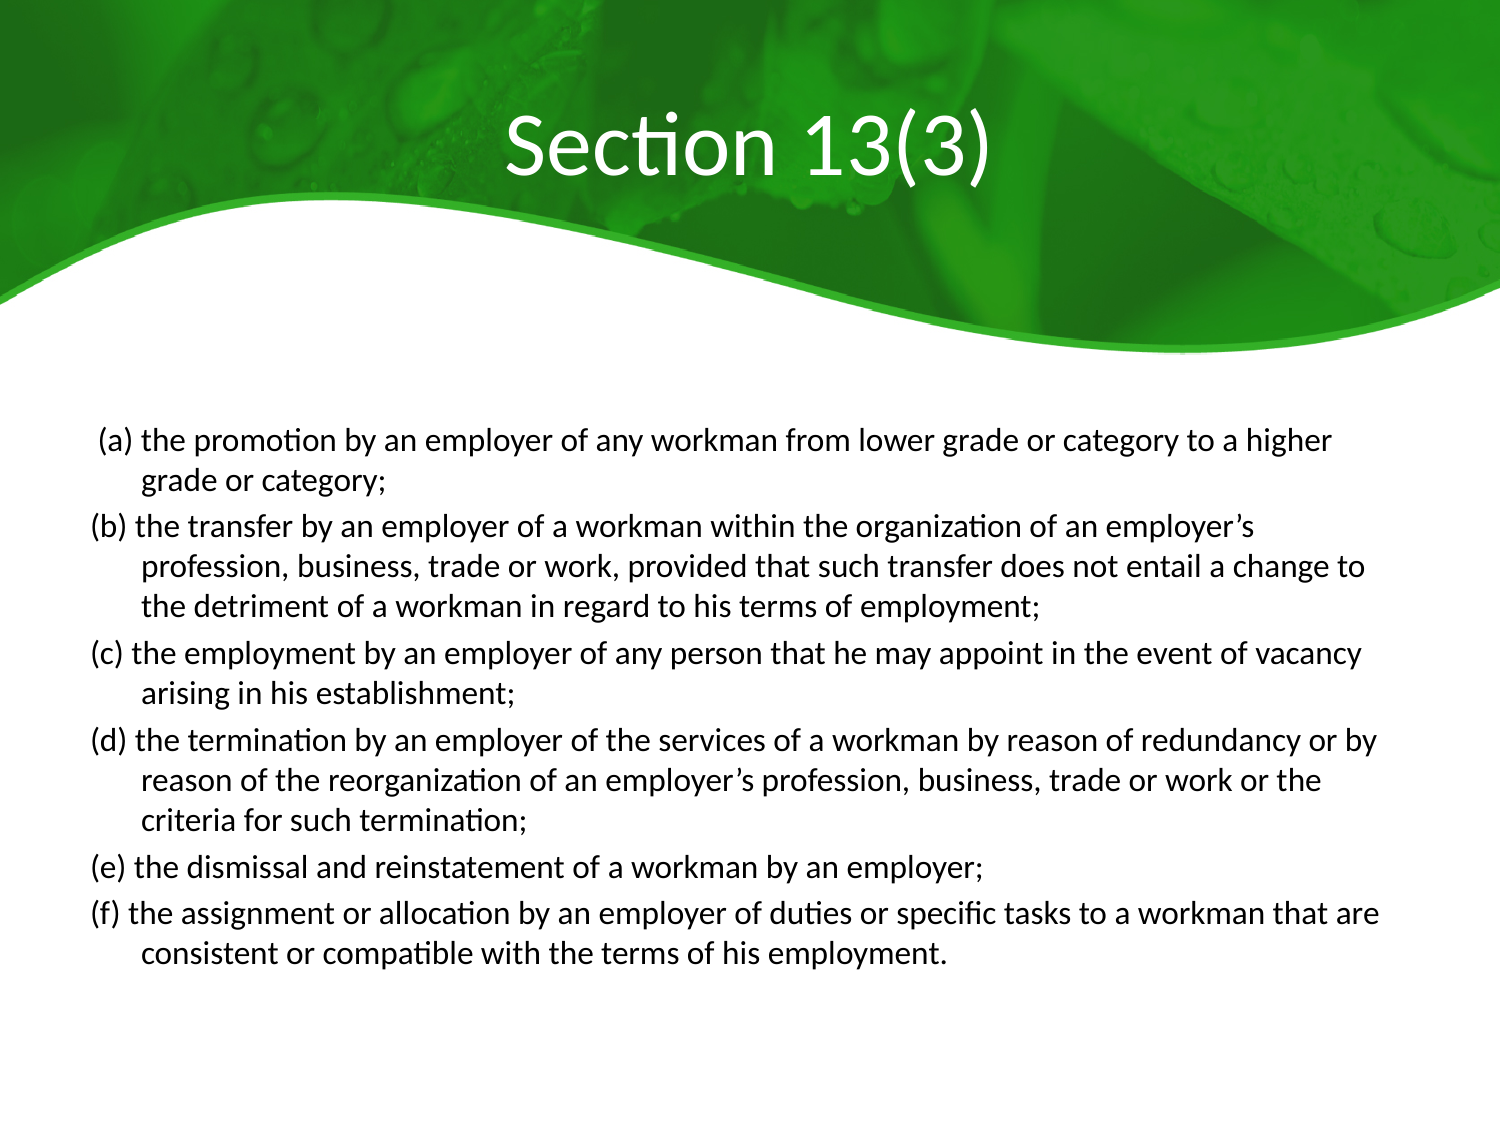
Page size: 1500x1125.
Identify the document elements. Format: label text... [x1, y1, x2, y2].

picture [0, 0, 1500, 1125]
title Section 13(3) [75, 45, 1425, 233]
list (a) the promotion by an employer of any workman from lower grade or category to a higher grade or category; (b) the transfer by an employer of a workman within the organization of an employer’s profession, business, trade or work, provided that such transfer does not entail a change to the detriment of a workman in regard to his terms of employment; (c) the employment by an employer of any person that he may appoint in the event of vacancy arising in his establishment; (d) the termination by an employer of the services of a workman by reason of redundancy or by reason of the reorganization of an employer’s profession, business, trade or work or the criteria for such termination; (e) the dismissal and reinstatement of a workman by an employer; (f) the assignment or allocation by an employer of duties or specific tasks to a workman that are consistent or compatible with the terms of his employment. [75, 410, 1425, 985]
